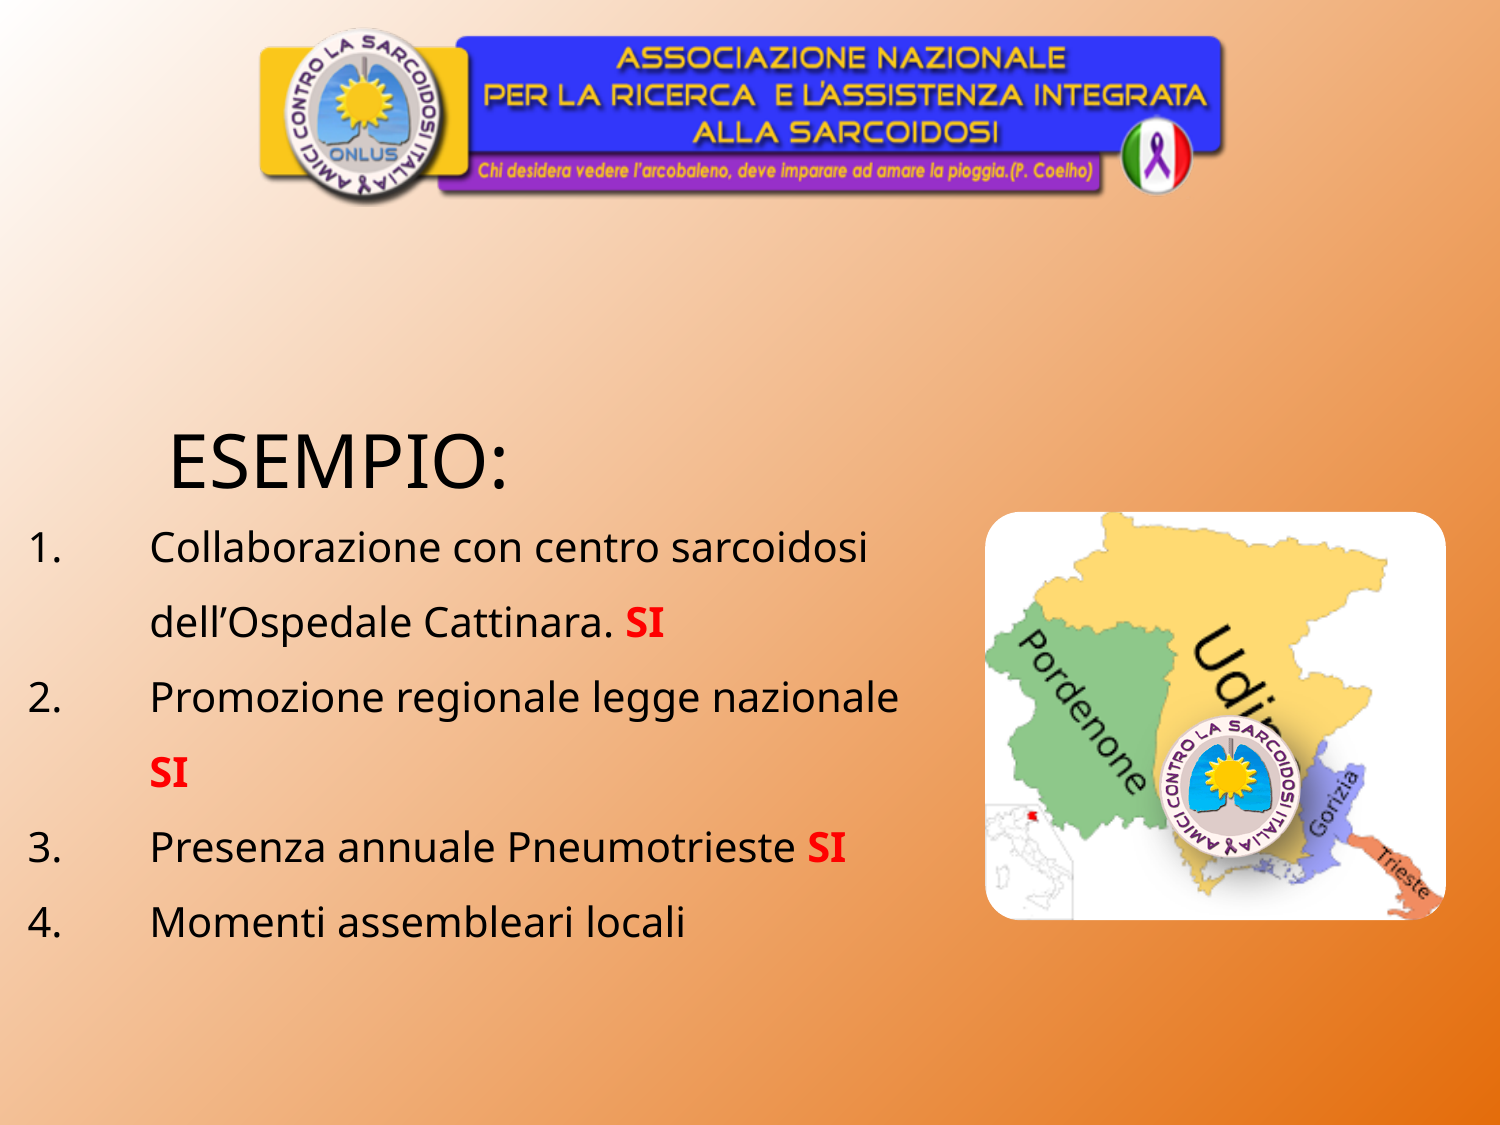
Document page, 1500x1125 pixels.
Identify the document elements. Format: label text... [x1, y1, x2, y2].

picture [251, 26, 1233, 207]
picture [984, 511, 1447, 921]
text_box Collaborazione con centro sarcoidosi dell’Ospedale Cattinara. SI Promozione regionale legge nazionale SI Presenza annuale Pneumotrieste SI 4. Momenti assembleari locali [19, 487, 955, 1045]
text_box ESEMPIO: [152, 405, 525, 511]
